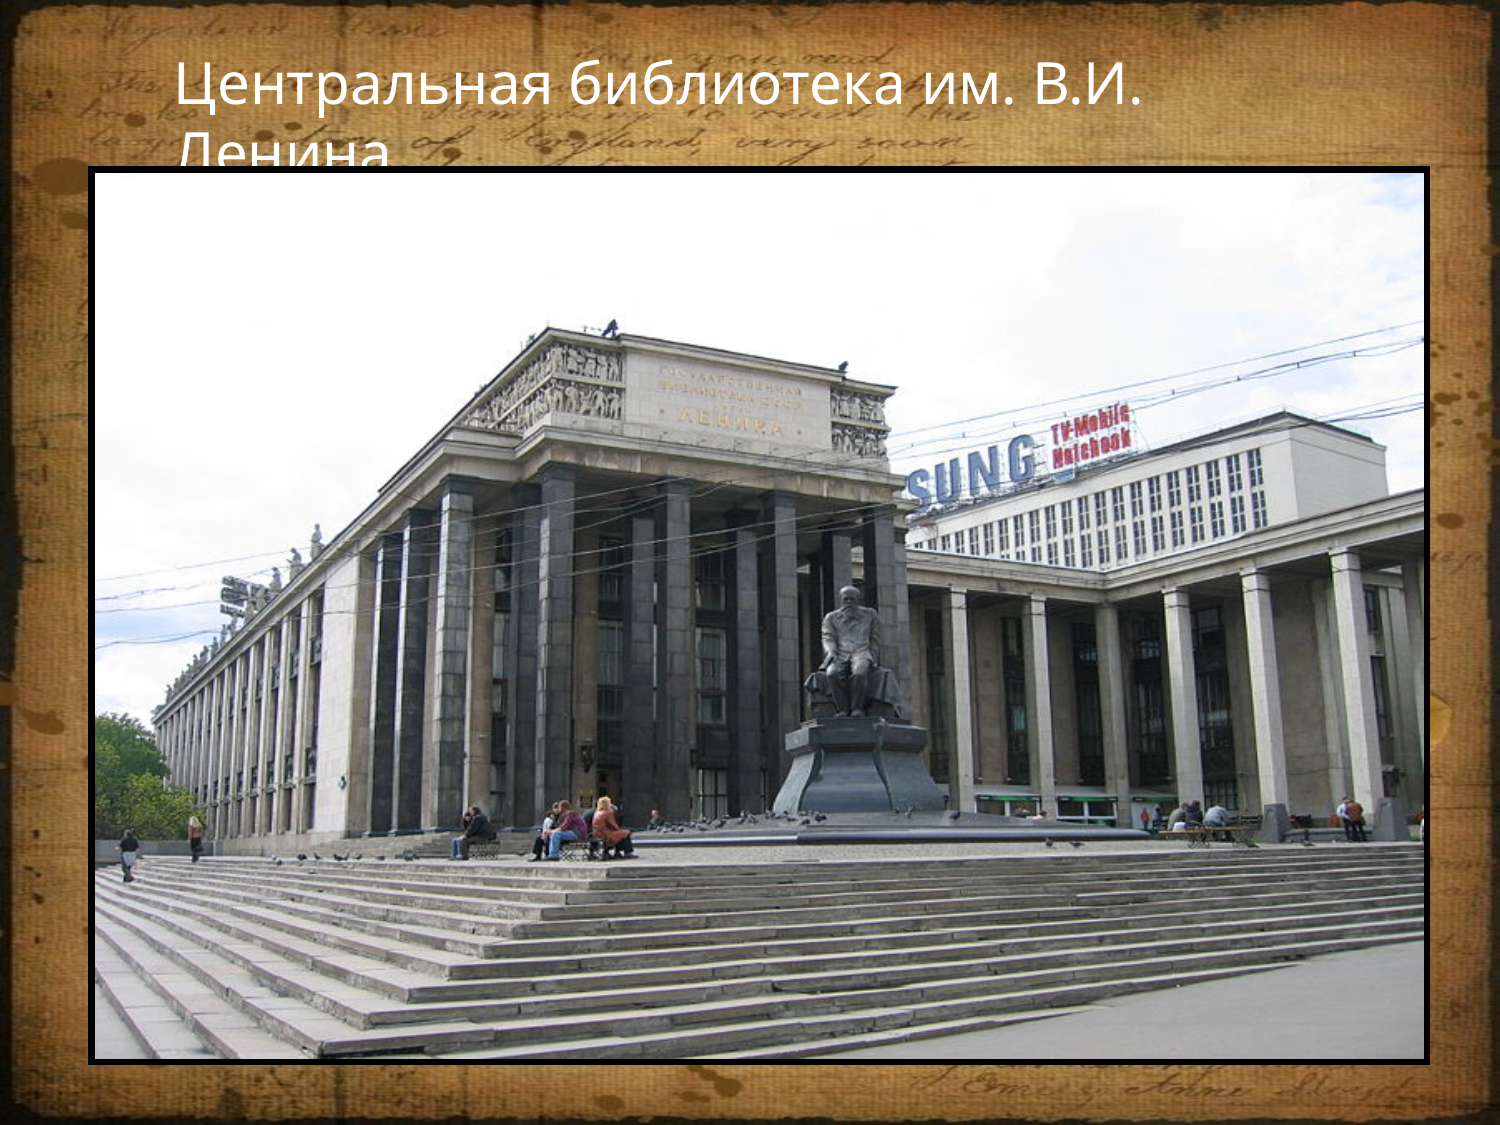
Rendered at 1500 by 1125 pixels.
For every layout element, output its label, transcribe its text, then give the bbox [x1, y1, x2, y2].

text_box Центральная библиотека им. В.И. Ленина. [159, 39, 1341, 166]
picture [0, 0, 1500, 1125]
